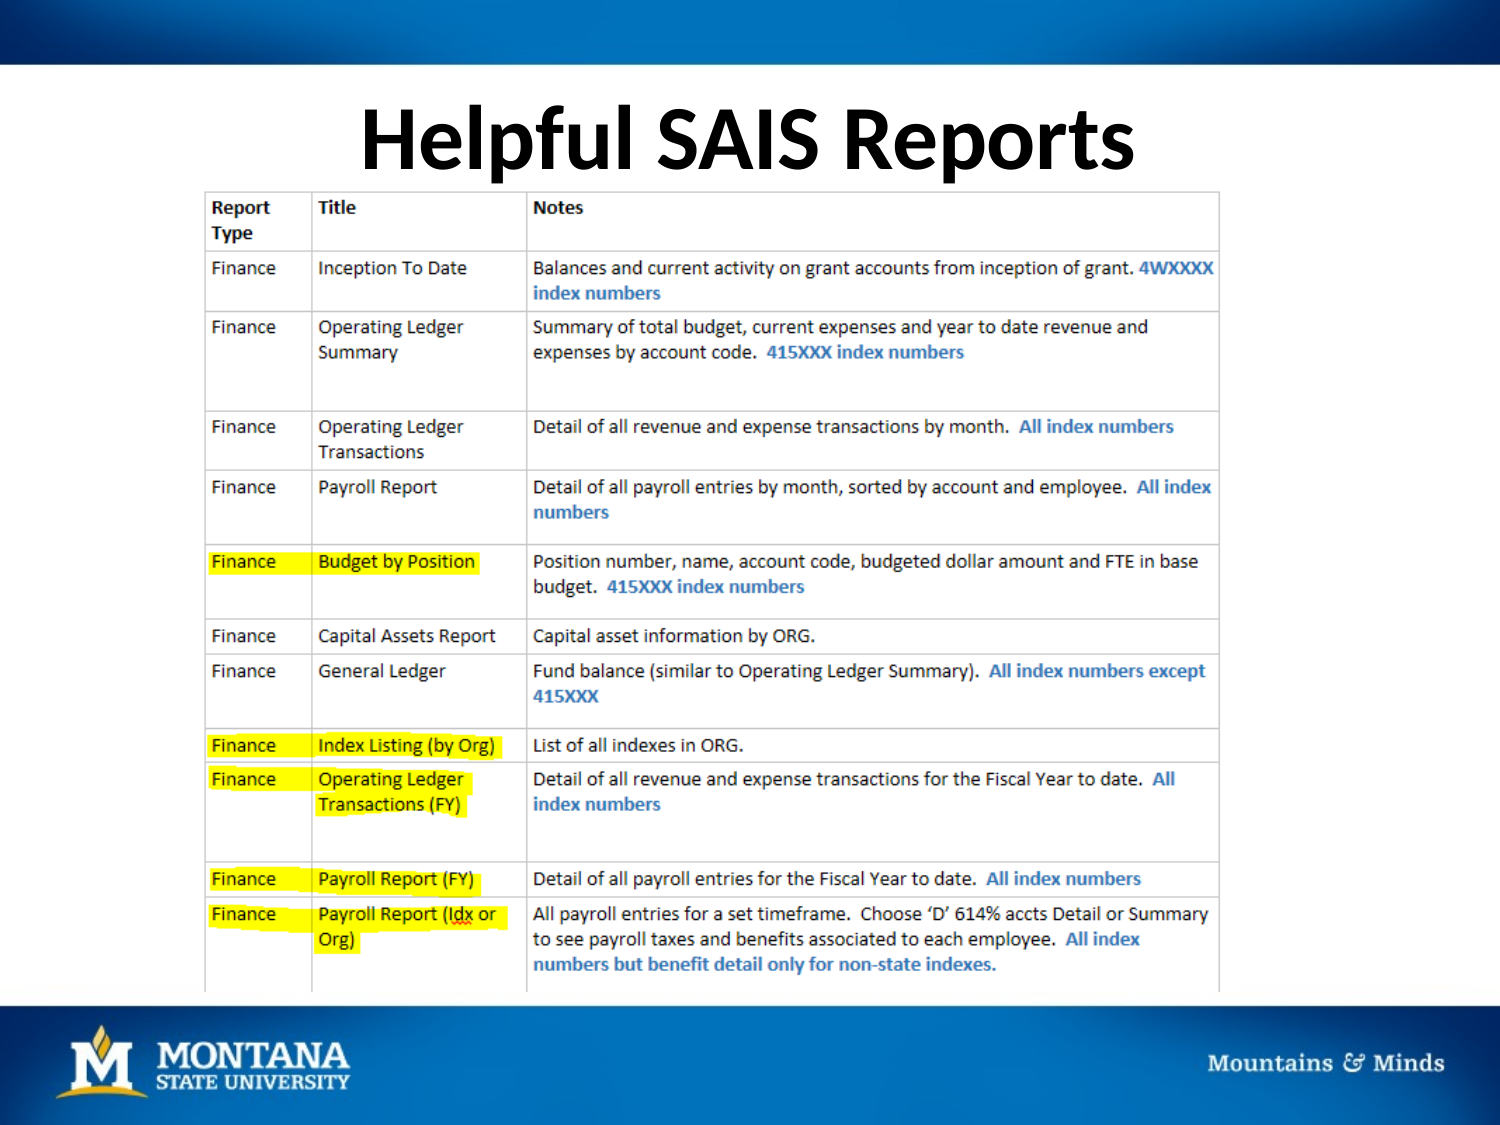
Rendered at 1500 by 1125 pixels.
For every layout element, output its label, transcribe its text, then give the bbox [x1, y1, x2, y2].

text_box [199, 186, 1230, 992]
picture [0, 0, 1500, 1125]
title Helpful SAIS Reports [358, 75, 1142, 186]
